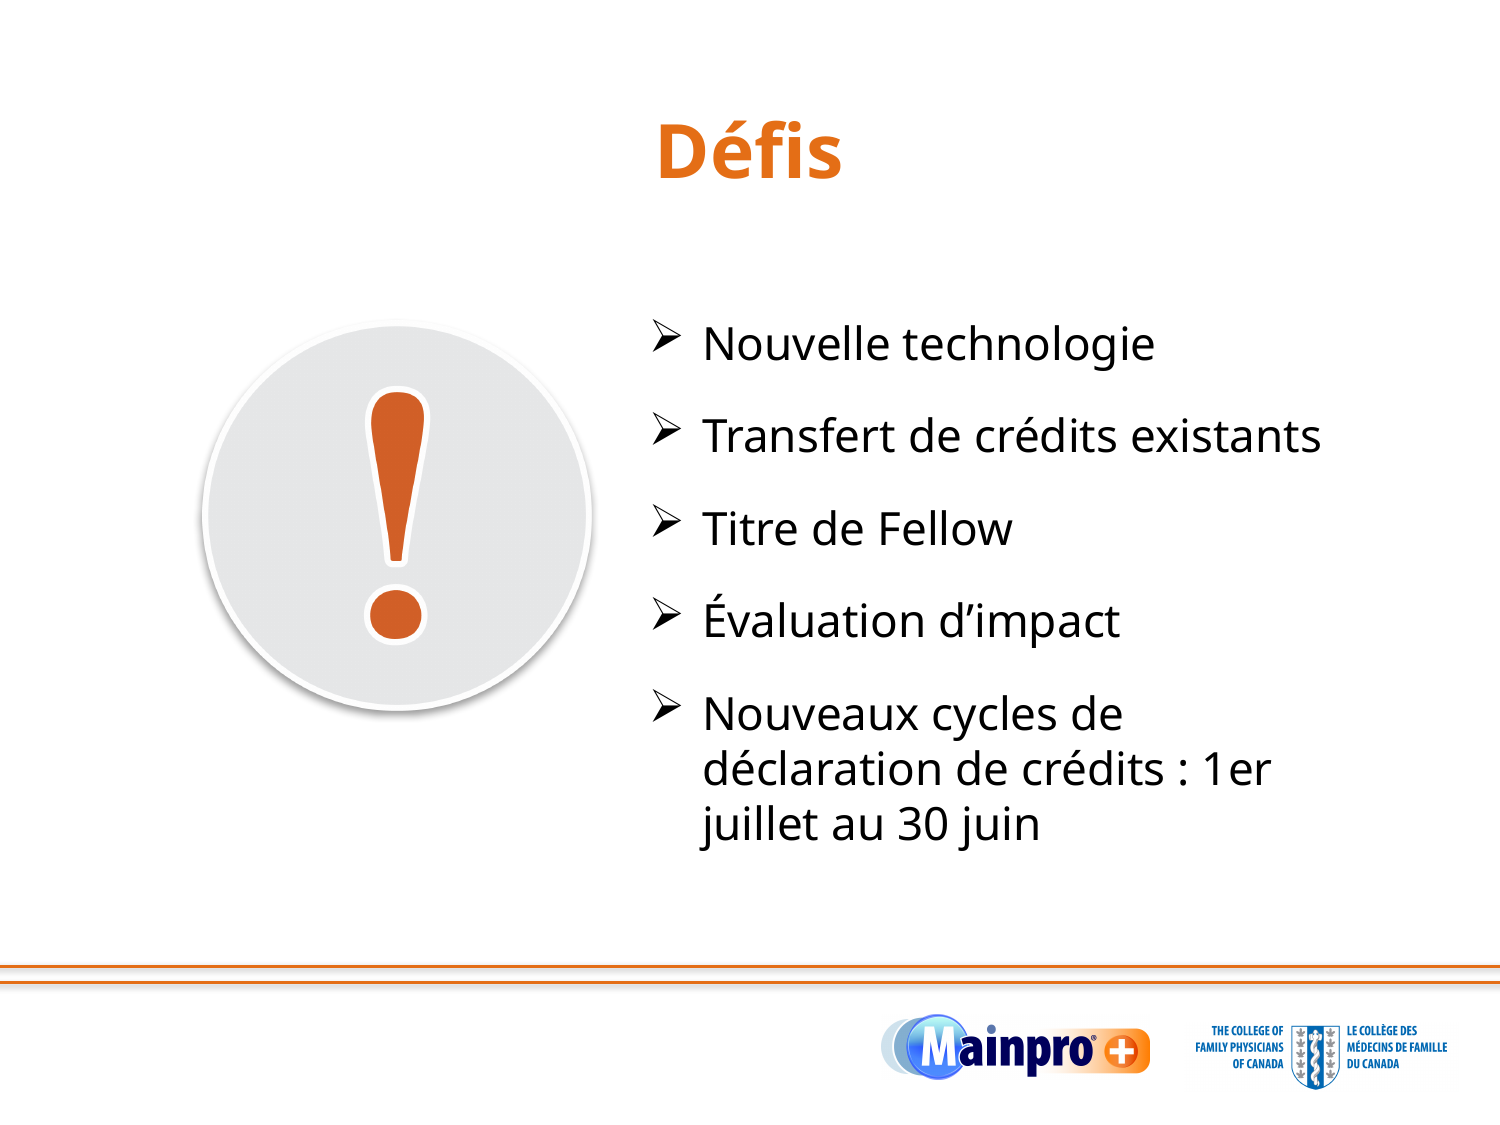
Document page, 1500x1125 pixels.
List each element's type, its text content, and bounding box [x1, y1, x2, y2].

list Nouvelle technologie Transfert de crédits existants Titre de Fellow Évaluation d’impact Nouveaux cycles de déclaration de crédits : 1er juillet au 30 juin [616, 307, 1385, 810]
picture [881, 1014, 1150, 1080]
picture [201, 320, 592, 711]
picture [1184, 1022, 1459, 1092]
title Défis [40, 88, 1459, 208]
